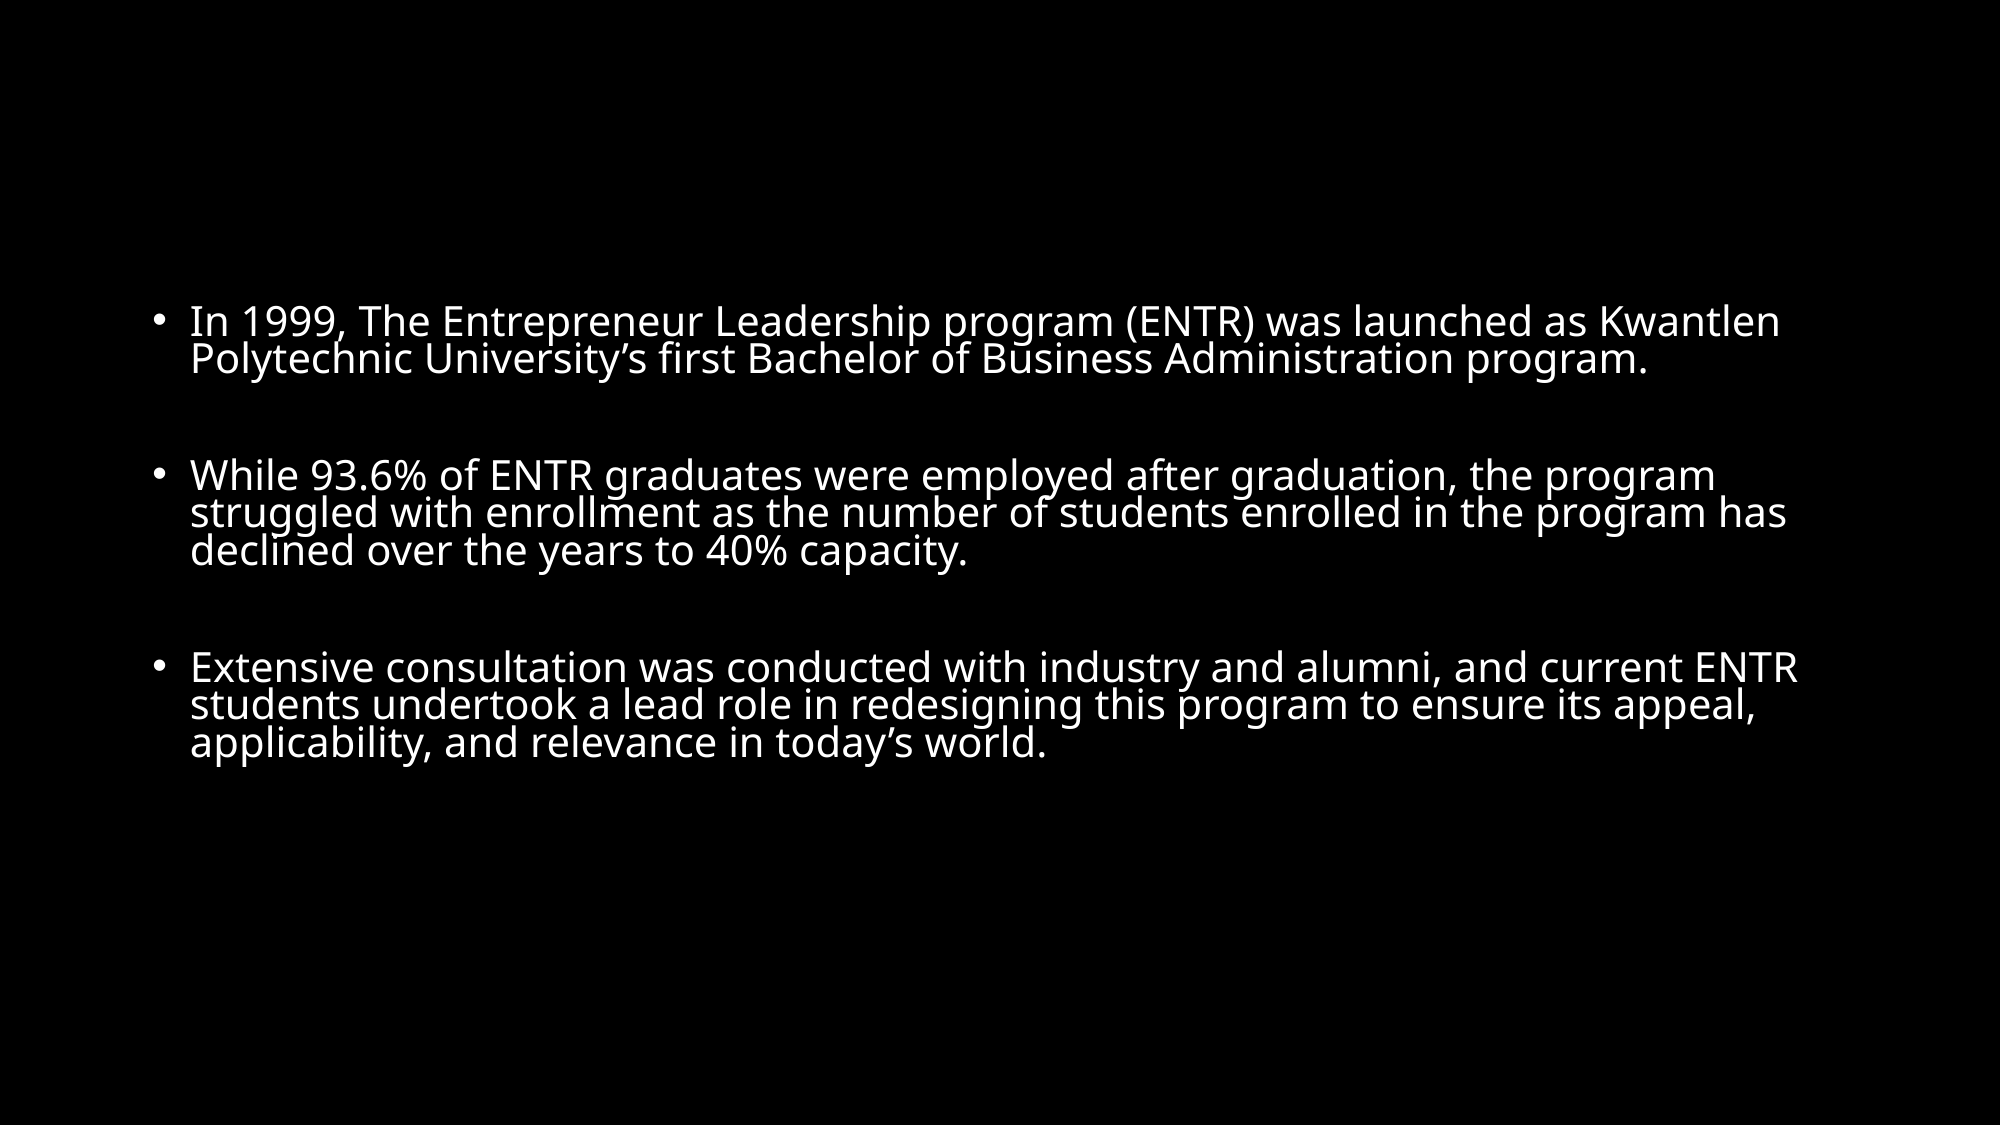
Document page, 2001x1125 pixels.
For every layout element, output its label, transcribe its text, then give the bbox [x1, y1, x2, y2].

list In 1999, The Entrepreneur Leadership program (ENTR) was launched as Kwantlen Polytechnic University’s first Bachelor of Business Administration program. While 93.6% of ENTR graduates were employed after graduation, the program struggled with enrollment as the number of students enrolled in the program has declined over the years to 40% capacity. Extensive consultation was conducted with industry and alumni, and current ENTR students undertook a lead role in redesigning this program to ensure its appeal, applicability, and relevance in today’s world. [137, 299, 1863, 1014]
